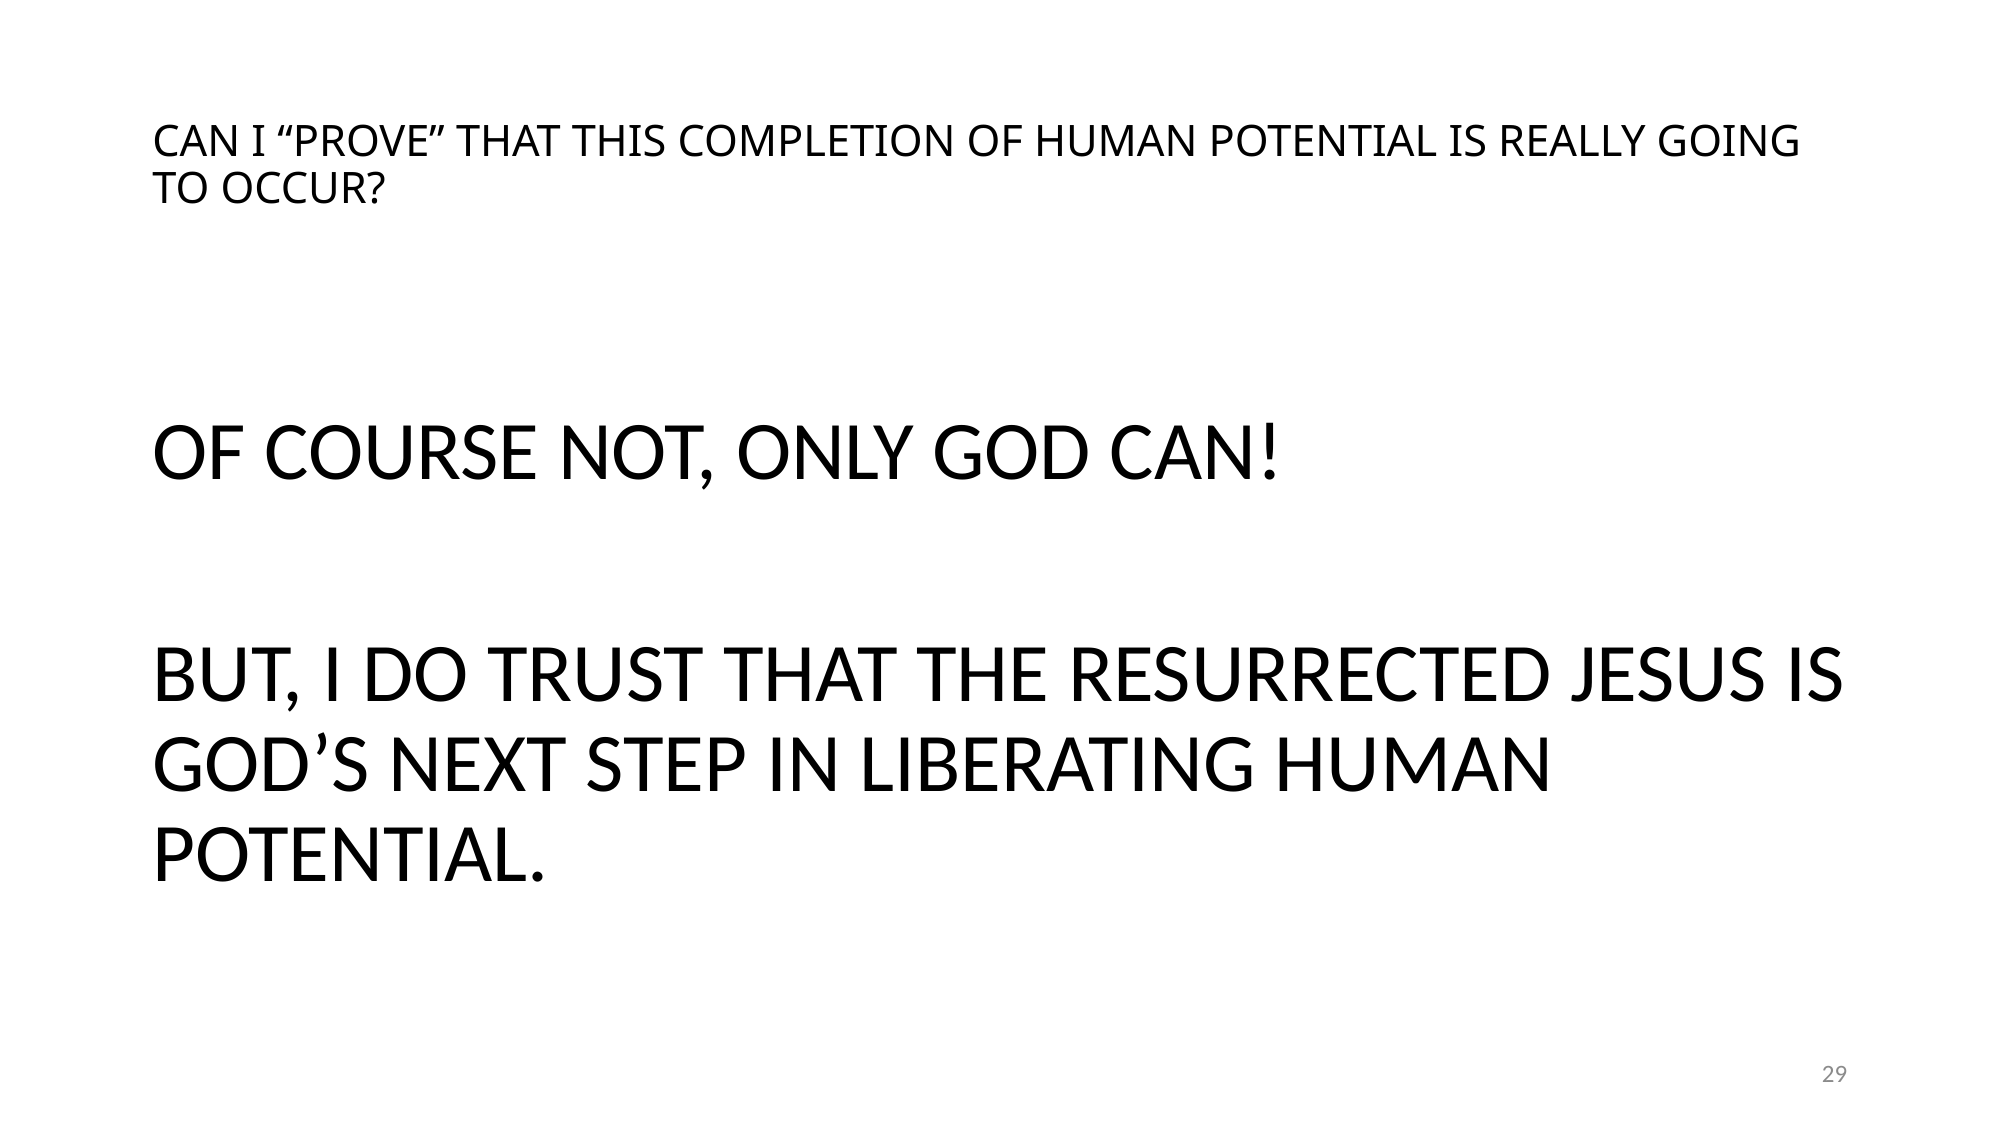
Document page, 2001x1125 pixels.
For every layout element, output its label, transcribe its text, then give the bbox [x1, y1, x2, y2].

list OF COURSE NOT, ONLY GOD CAN! BUT, I DO TRUST THAT THE RESURRECTED JESUS IS GOD’S NEXT STEP IN LIBERATING HUMAN POTENTIAL. [137, 299, 1863, 1014]
slide_number 29 [1412, 1042, 1863, 1103]
title CAN I “PROVE” THAT THIS COMPLETION OF HUMAN POTENTIAL IS REALLY GOING TO OCCUR? [137, 59, 1863, 278]
